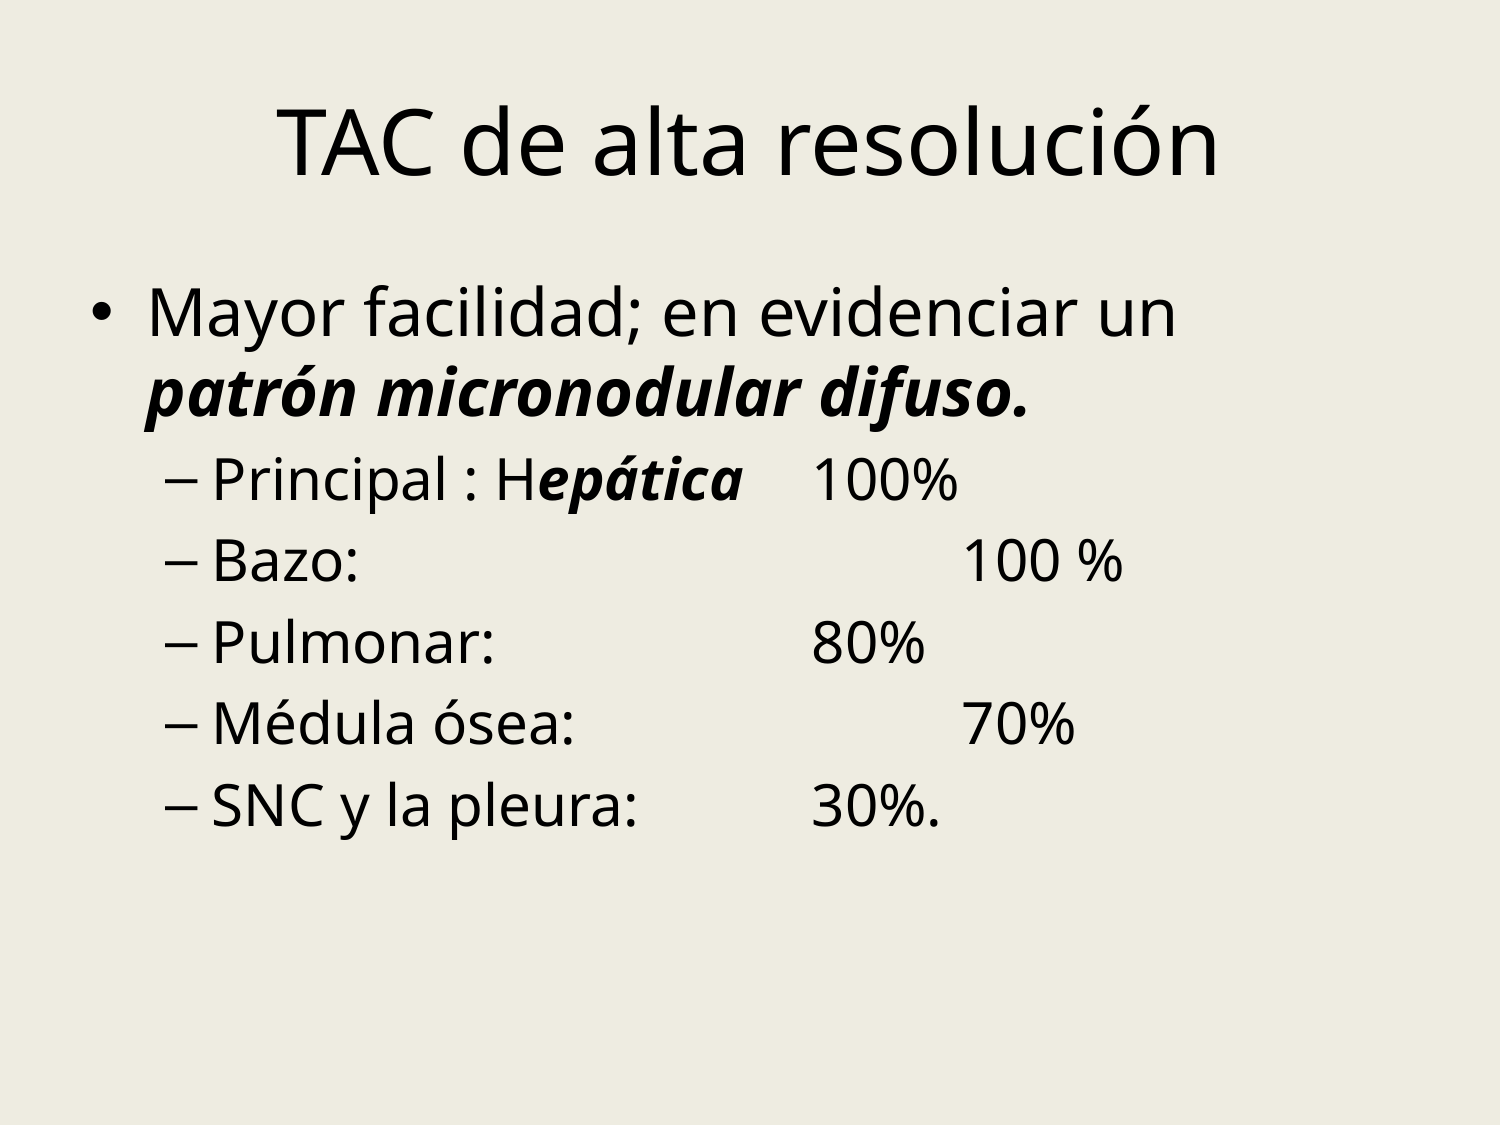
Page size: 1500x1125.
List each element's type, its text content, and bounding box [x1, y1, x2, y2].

list Mayor facilidad; en evidenciar un patrón micronodular difuso. Principal : Hepática 100% Bazo: 100 % Pulmonar: 80% Médula ósea: 70% SNC y la pleura: 30%. [75, 262, 1425, 1005]
title TAC de alta resolución [75, 45, 1425, 233]
